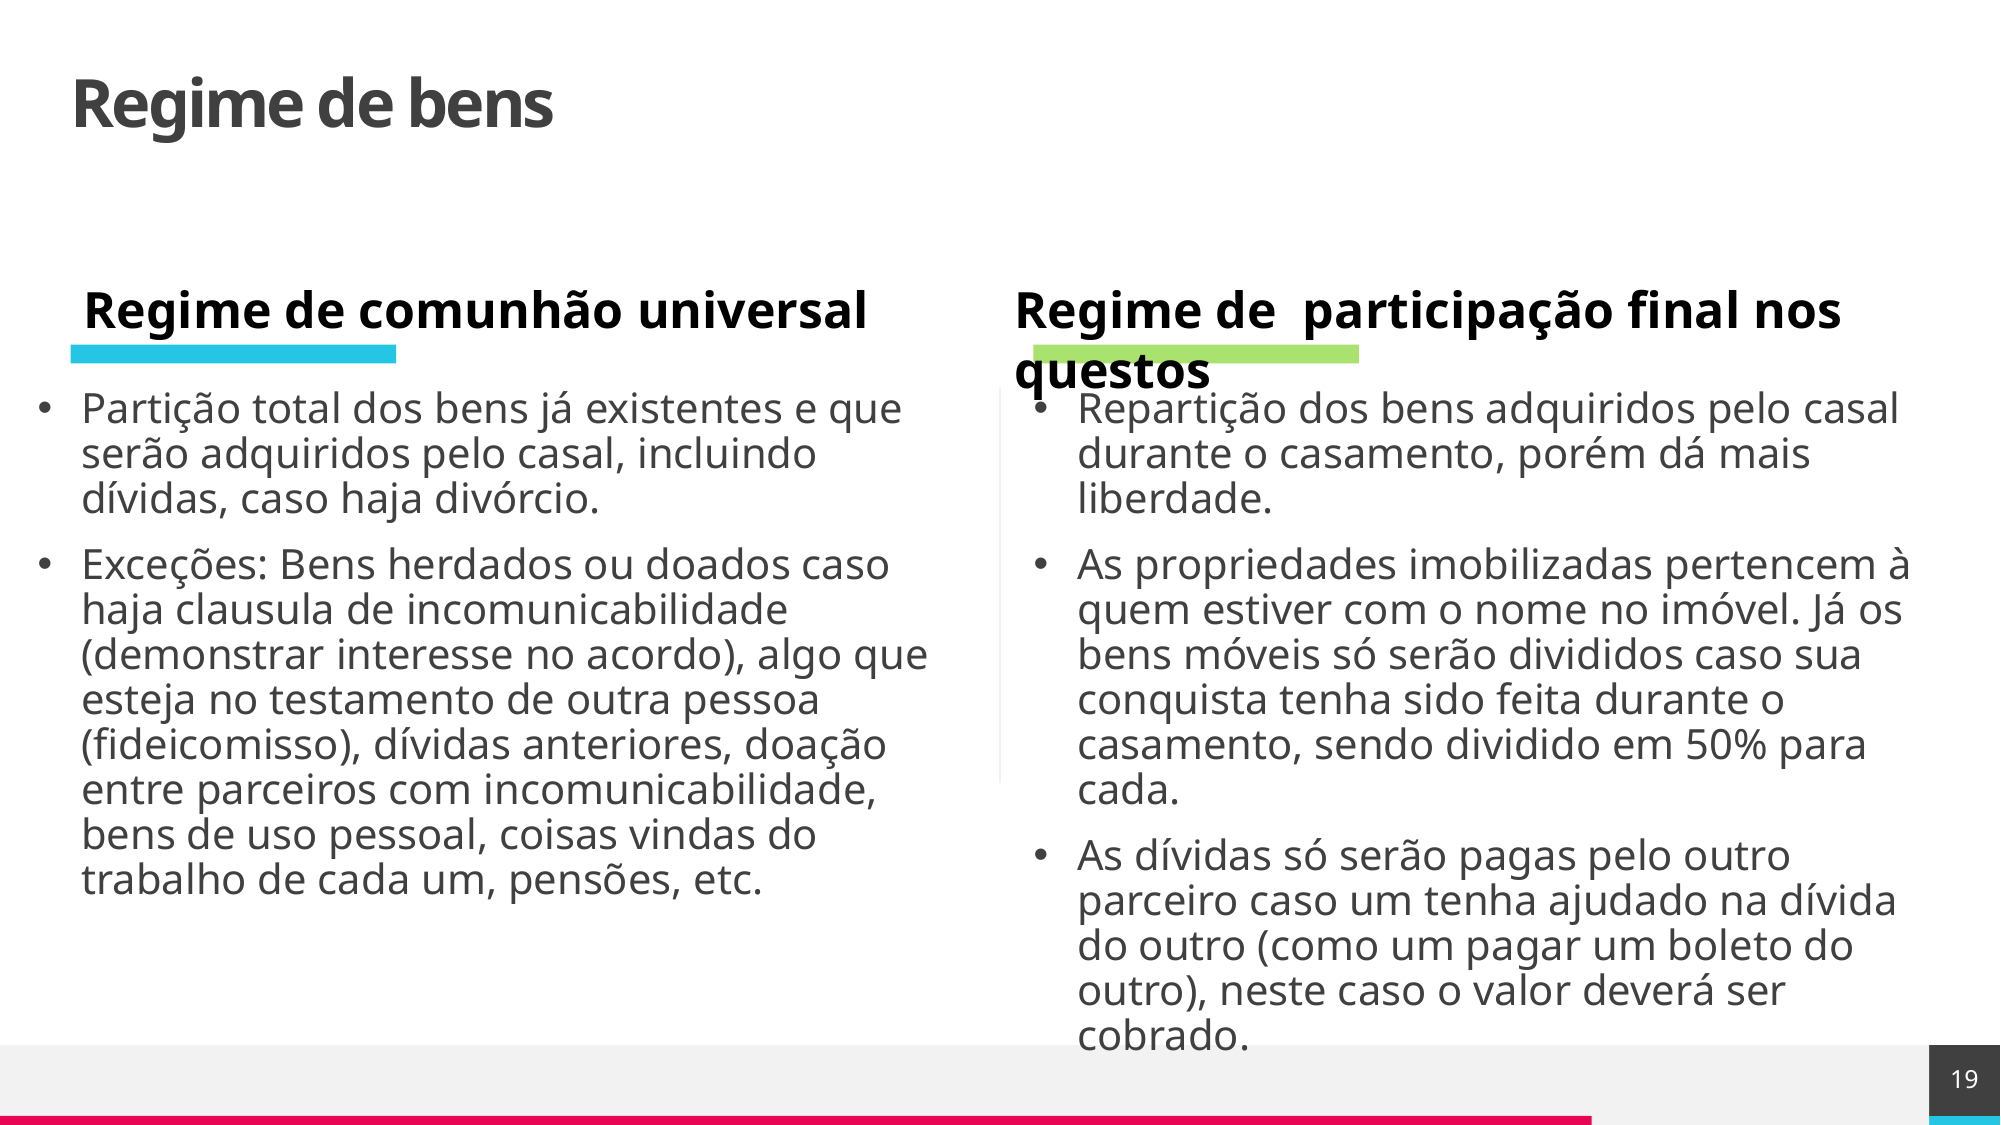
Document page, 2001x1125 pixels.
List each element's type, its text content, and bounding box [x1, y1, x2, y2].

slide_number 19 [1930, 1045, 2000, 1116]
text_box [1591, 1044, 1930, 1125]
text_box [70, 346, 397, 364]
text_box Regime de comunhão universal [68, 270, 1000, 346]
list Repartição dos bens adquiridos pelo casal durante o casamento, porém dá mais liberdade. As propriedades imobilizadas pertencem à quem estiver com o nome no imóvel. Já os bens móveis só serão divididos caso sua conquista tenha sido feita durante o casamento, sendo dividido em 50% para cada. As dívidas só serão pagas pelo outro parceiro caso um tenha ajudado na dívida do outro (como um pagar um boleto do outro), neste caso o valor deverá ser cobrado. [1033, 406, 1932, 1046]
list Partição total dos bens já existentes e que serão adquiridos pelo casal, incluindo dívidas, caso haja divórcio. Exceções: Bens herdados ou doados caso haja clausula de incomunicabilidade (demonstrar interesse no acordo), algo que esteja no testamento de outra pessoa (fideicomisso), dívidas anteriores, doação entre parceiros com incomunicabilidade, bens de uso pessoal, coisas vindas do trabalho de cada um, pensões, etc. [37, 387, 969, 1046]
text_box Regime de participação final nos questos [1000, 270, 1932, 406]
title Regime de bens [70, 70, 1932, 142]
